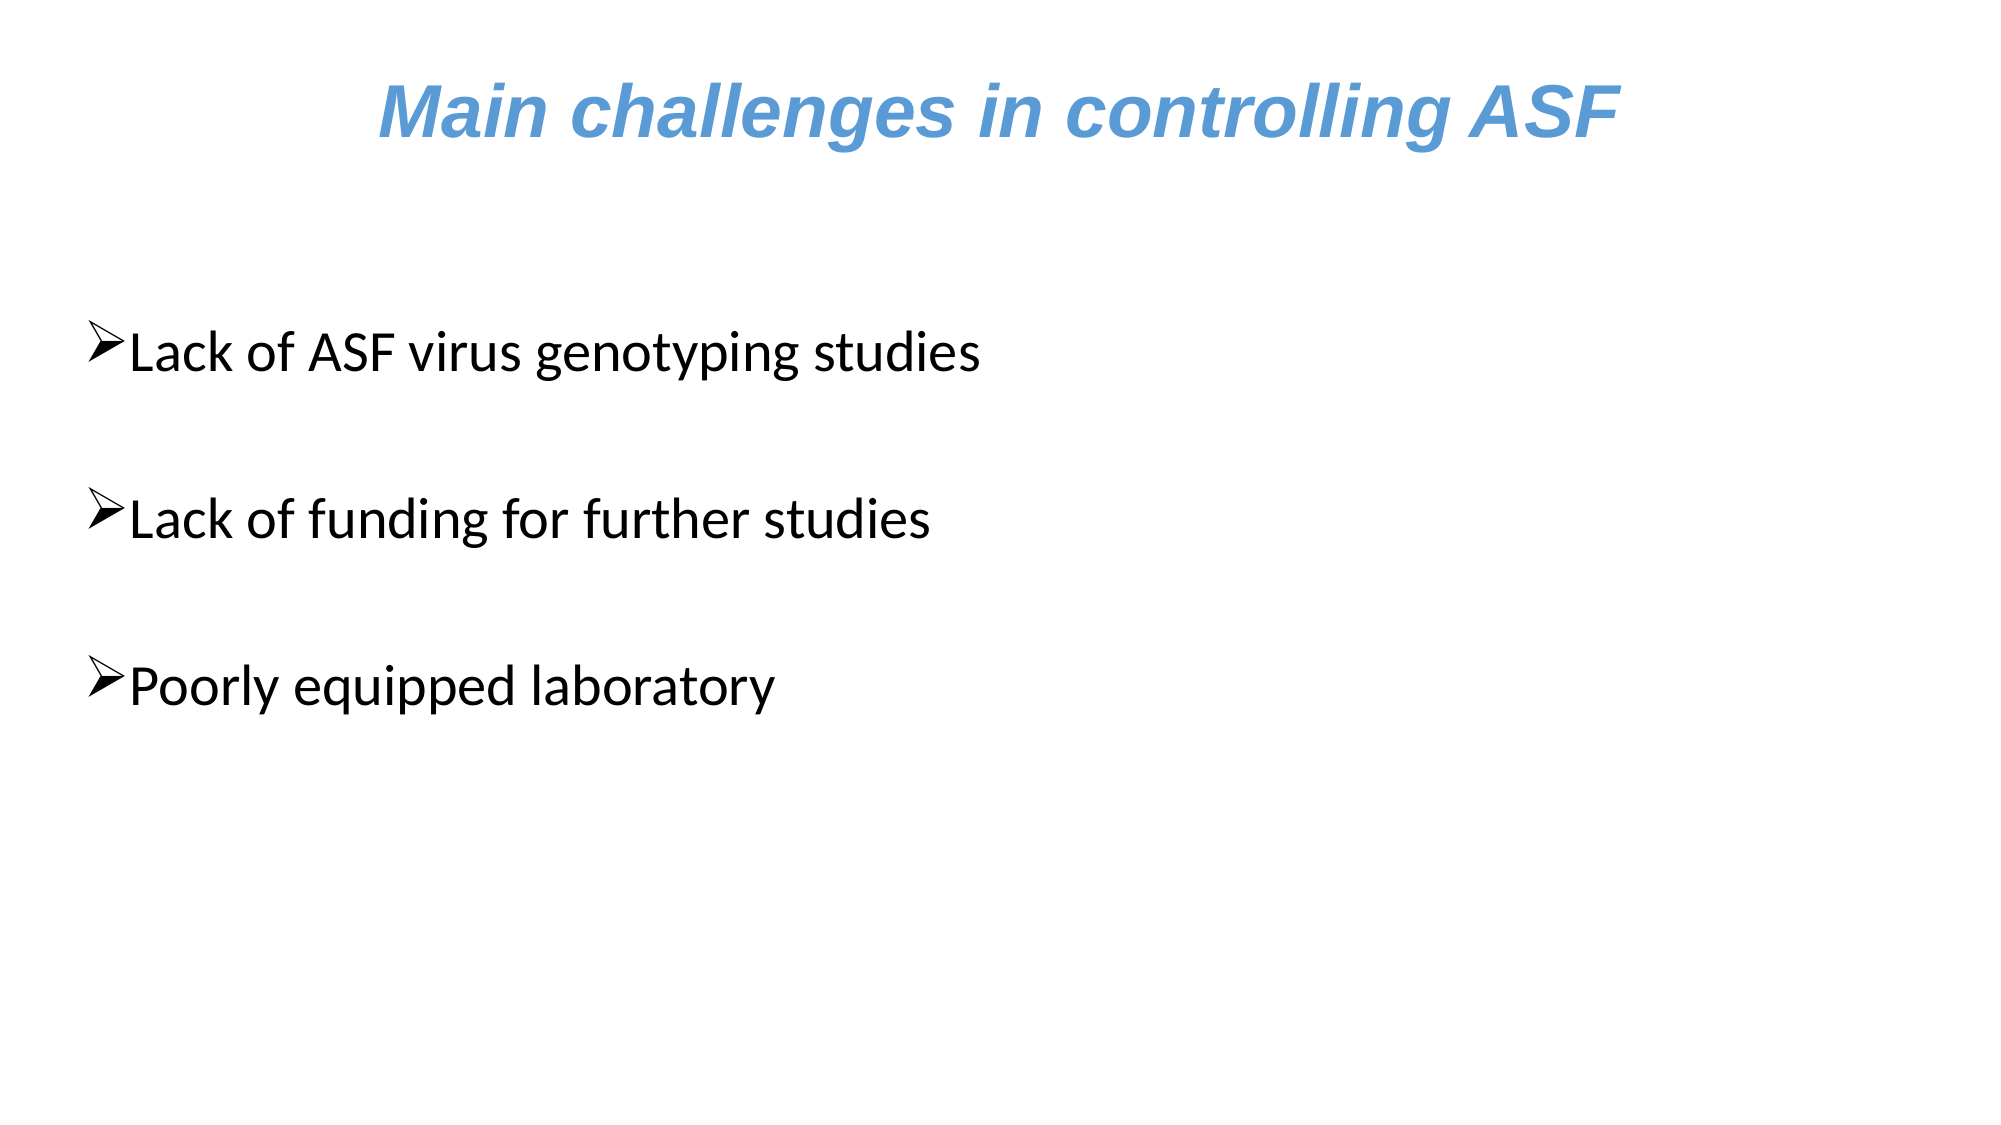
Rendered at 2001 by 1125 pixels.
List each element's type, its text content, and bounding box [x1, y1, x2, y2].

list Lack of ASF virus genotyping studies Lack of funding for further studies Poorly equipped laboratory [68, 313, 1794, 747]
title Main challenges in controlling ASF [137, 59, 1863, 278]
